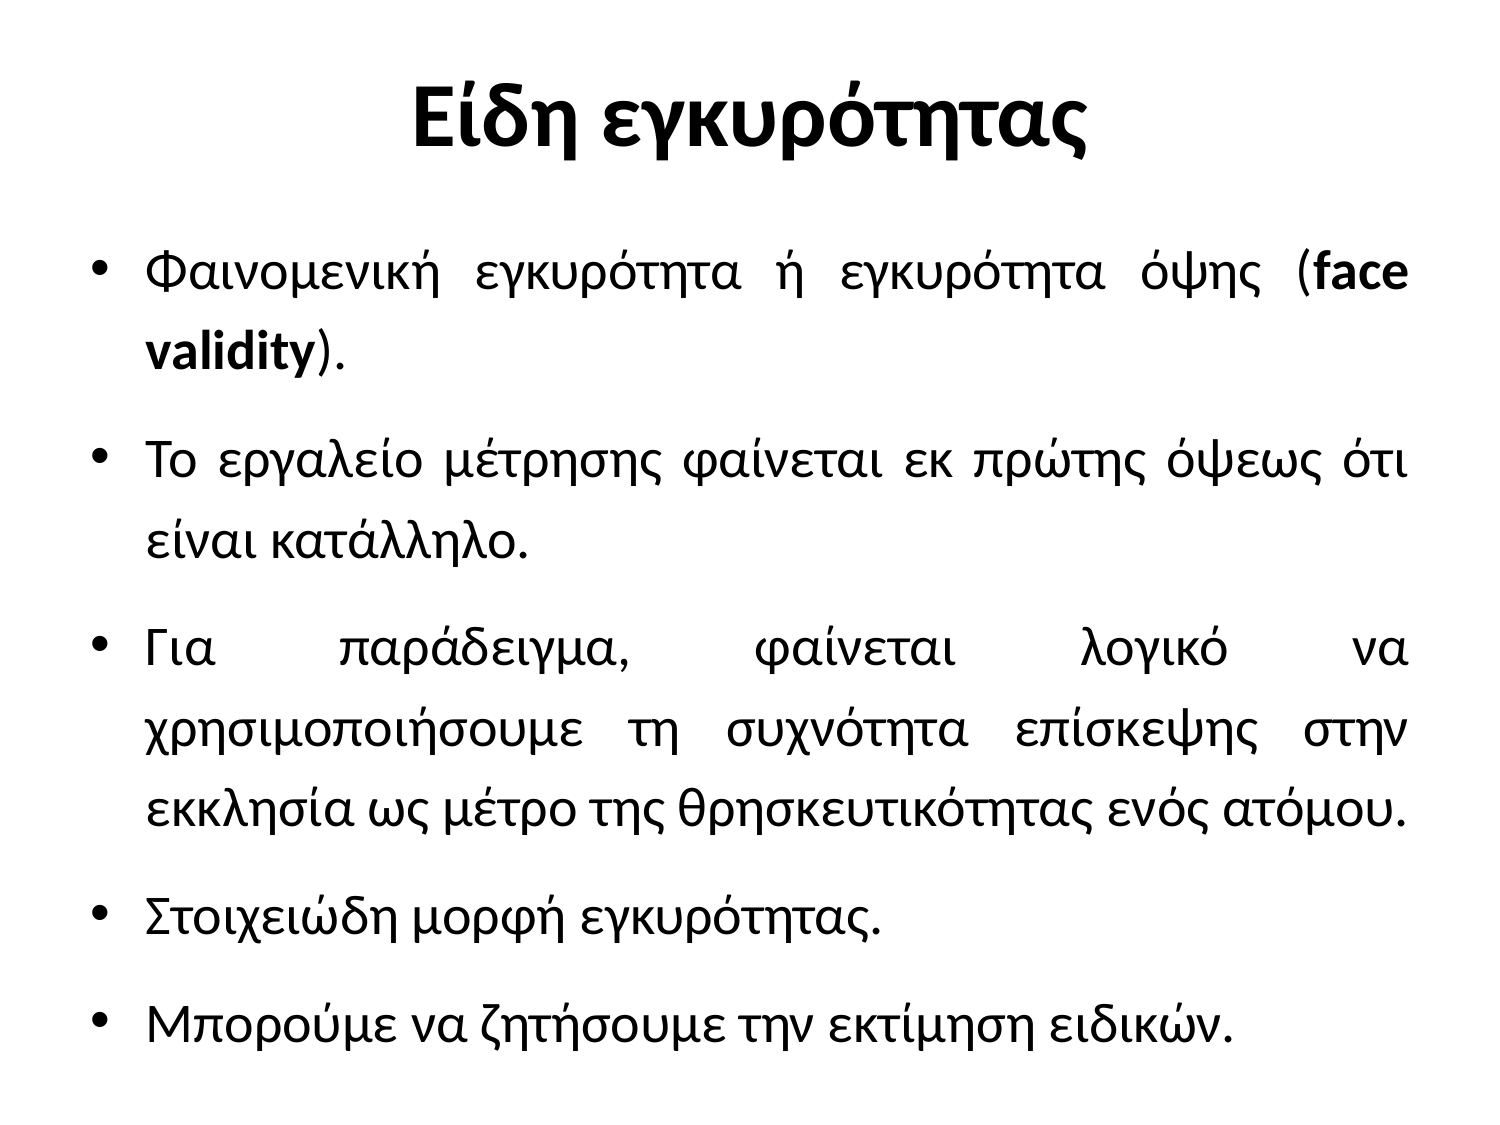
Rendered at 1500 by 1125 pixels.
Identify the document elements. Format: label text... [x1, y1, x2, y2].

list Φαινομενική εγκυρότητα ή εγκυρότητα όψης (face validity). Το εργαλείο μέτρησης φαίνεται εκ πρώτης όψεως ότι είναι κατάλληλο. Για παράδειγμα, φαίνεται λογικό να χρησιμοποιήσουμε τη συχνότητα επίσκεψης στην εκκλησία ως μέτρο της θρησκευτικότητας ενός ατόμου. Στοιχειώδη μορφή εγκυρότητας. Μπορούμε να ζητήσουμε την εκτίμηση ειδικών. [75, 212, 1425, 1088]
title Είδη εγκυρότητας [75, 45, 1425, 175]
